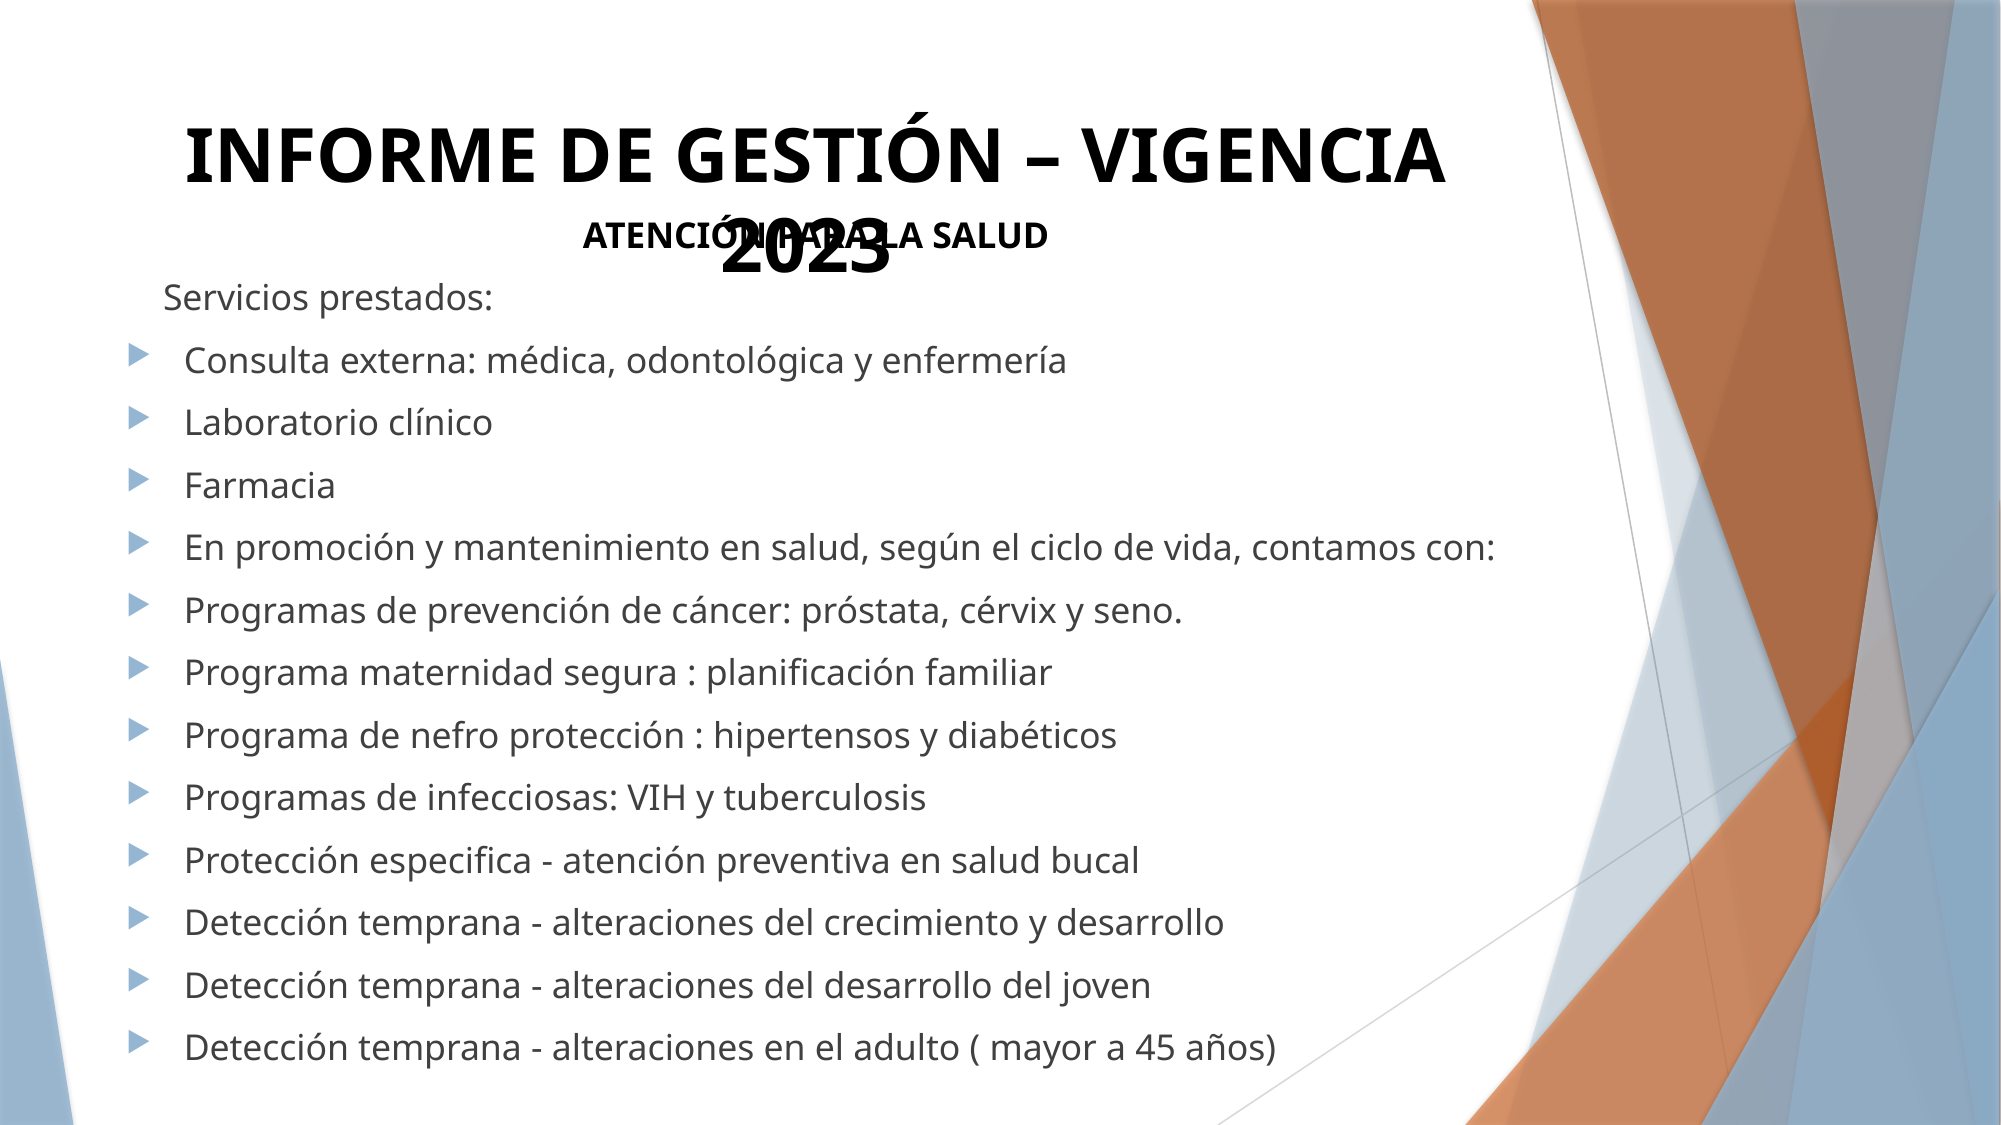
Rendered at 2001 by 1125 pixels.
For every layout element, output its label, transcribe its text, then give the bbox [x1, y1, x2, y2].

list ATENCIÓN PARA LA SALUD Servicios prestados: Consulta externa: médica, odontológica y enfermería Laboratorio clínico Farmacia En promoción y mantenimiento en salud, según el ciclo de vida, contamos con: Programas de prevención de cáncer: próstata, cérvix y seno. Programa maternidad segura : planificación familiar Programa de nefro protección : hipertensos y diabéticos Programas de infecciosas: VIH y tuberculosis Protección especifica - atención preventiva en salud bucal Detección temprana - alteraciones del crecimiento y desarrollo Detección temprana - alteraciones del desarrollo del joven Detección temprana - alteraciones en el adulto ( mayor a 45 años) [111, 205, 1522, 1077]
title INFORME DE GESTIÓN – VIGENCIA 2023 [111, 99, 1522, 205]
